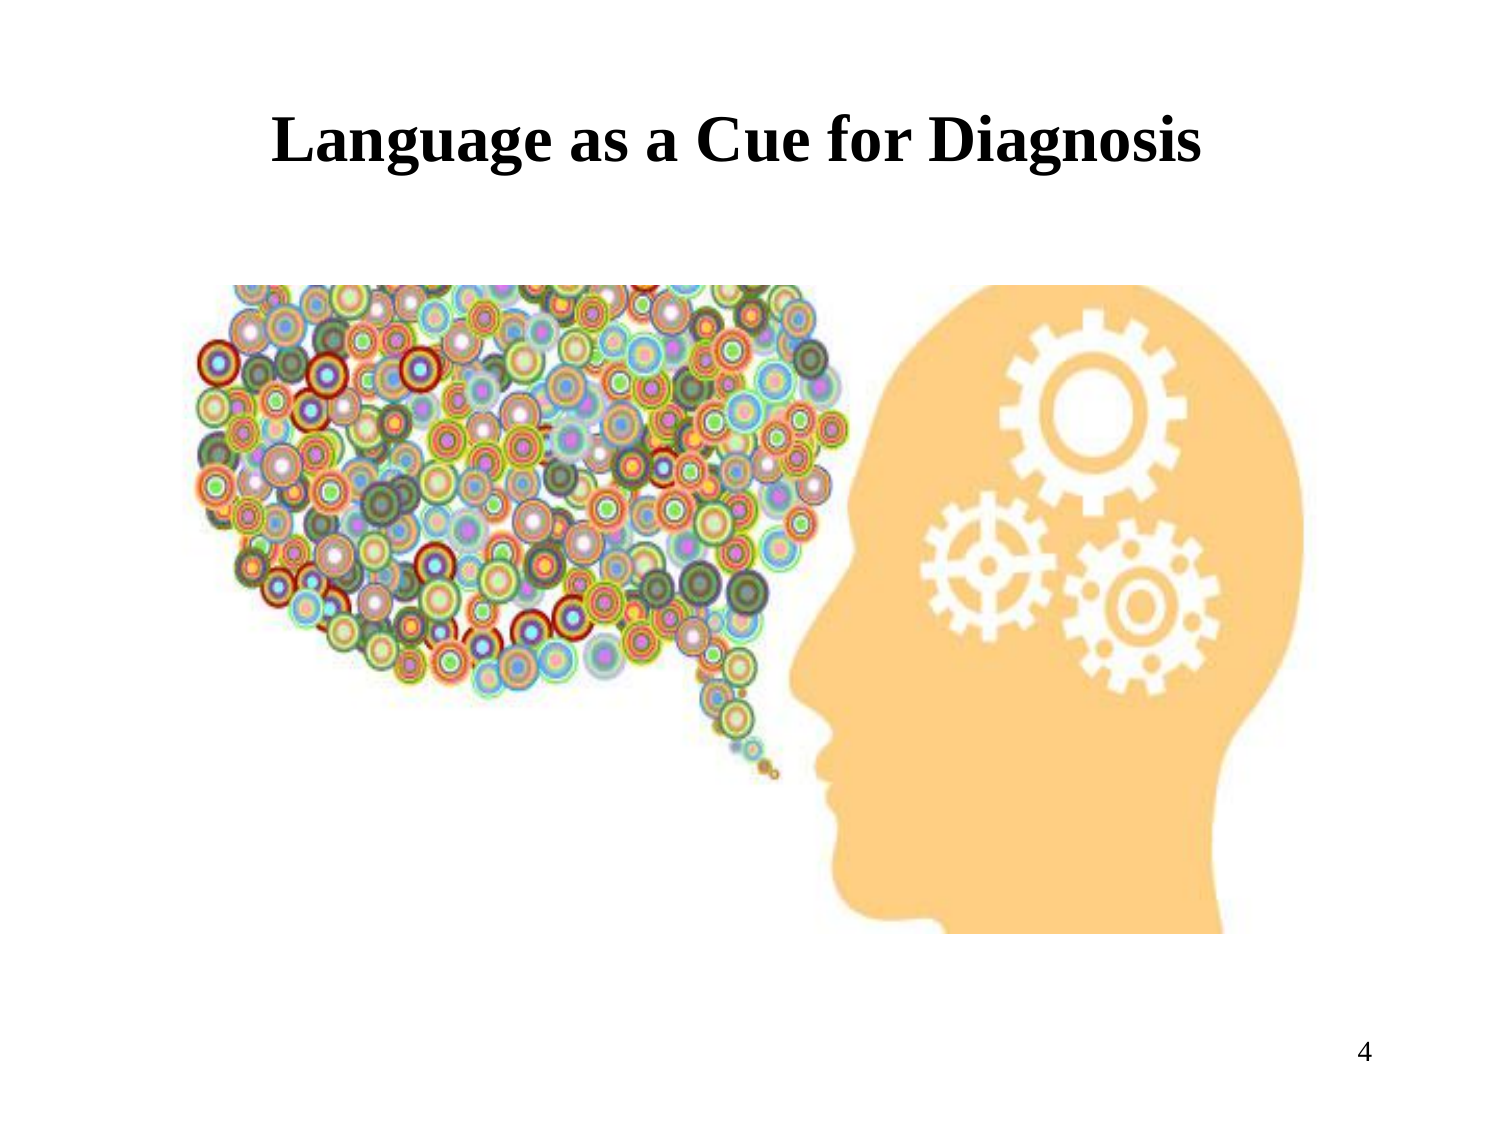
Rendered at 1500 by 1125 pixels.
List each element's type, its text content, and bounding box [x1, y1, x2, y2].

picture [149, 285, 1349, 934]
slide_number 4 [1074, 1025, 1388, 1100]
title Language as a Cue for Diagnosis [99, 58, 1375, 211]
